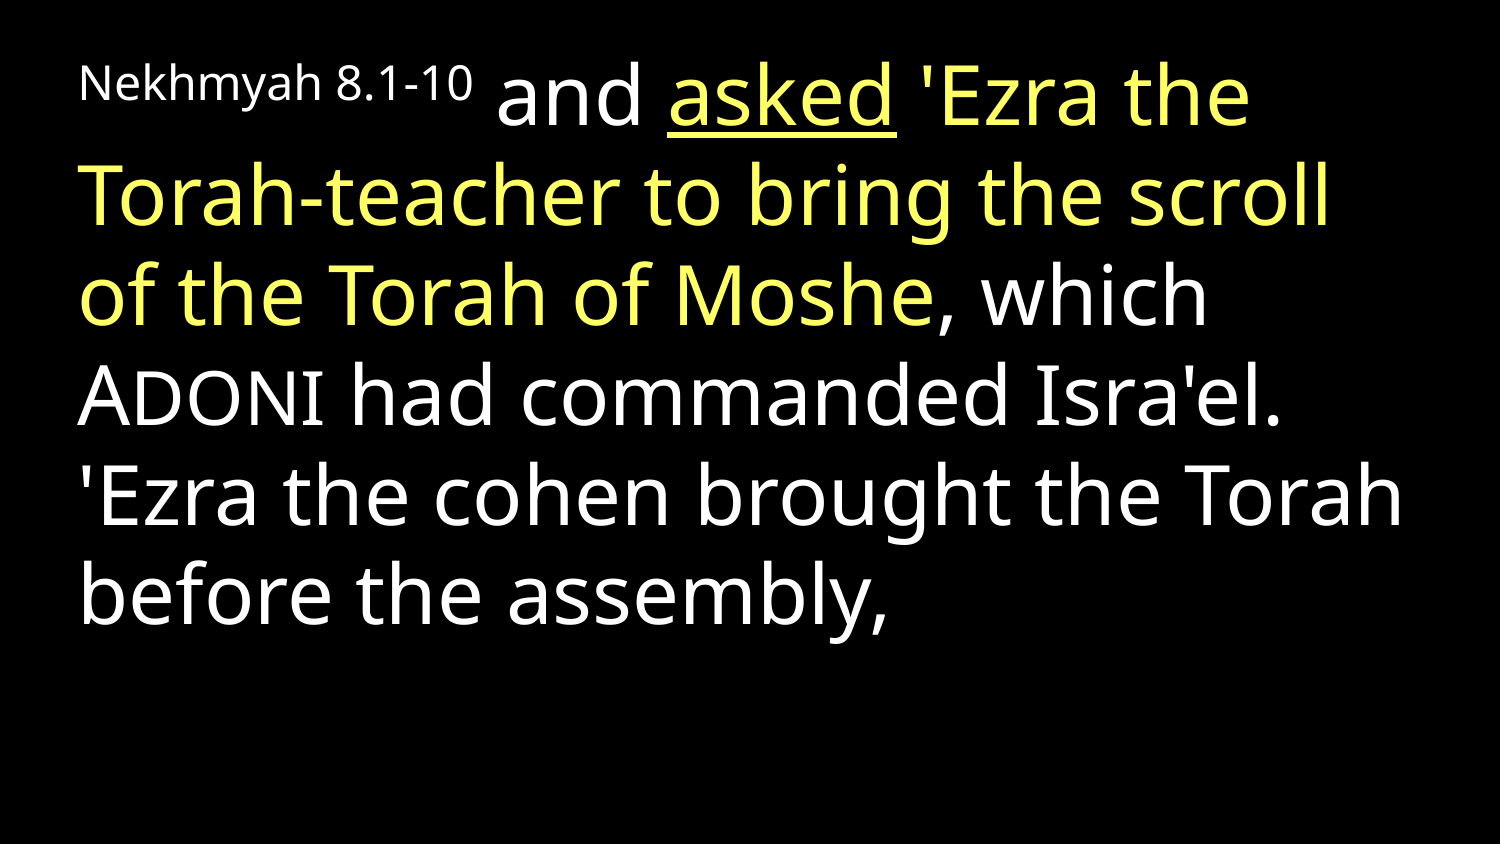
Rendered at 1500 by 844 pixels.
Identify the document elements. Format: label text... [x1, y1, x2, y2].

subtitle Nekhmyah 8.1-10 and asked 'Ezra the Torah-teacher to bring the scroll of the Torah of Moshe, which ADONI had commanded Isra'el. 'Ezra the cohen brought the Torah before the assembly, [62, 34, 1438, 797]
